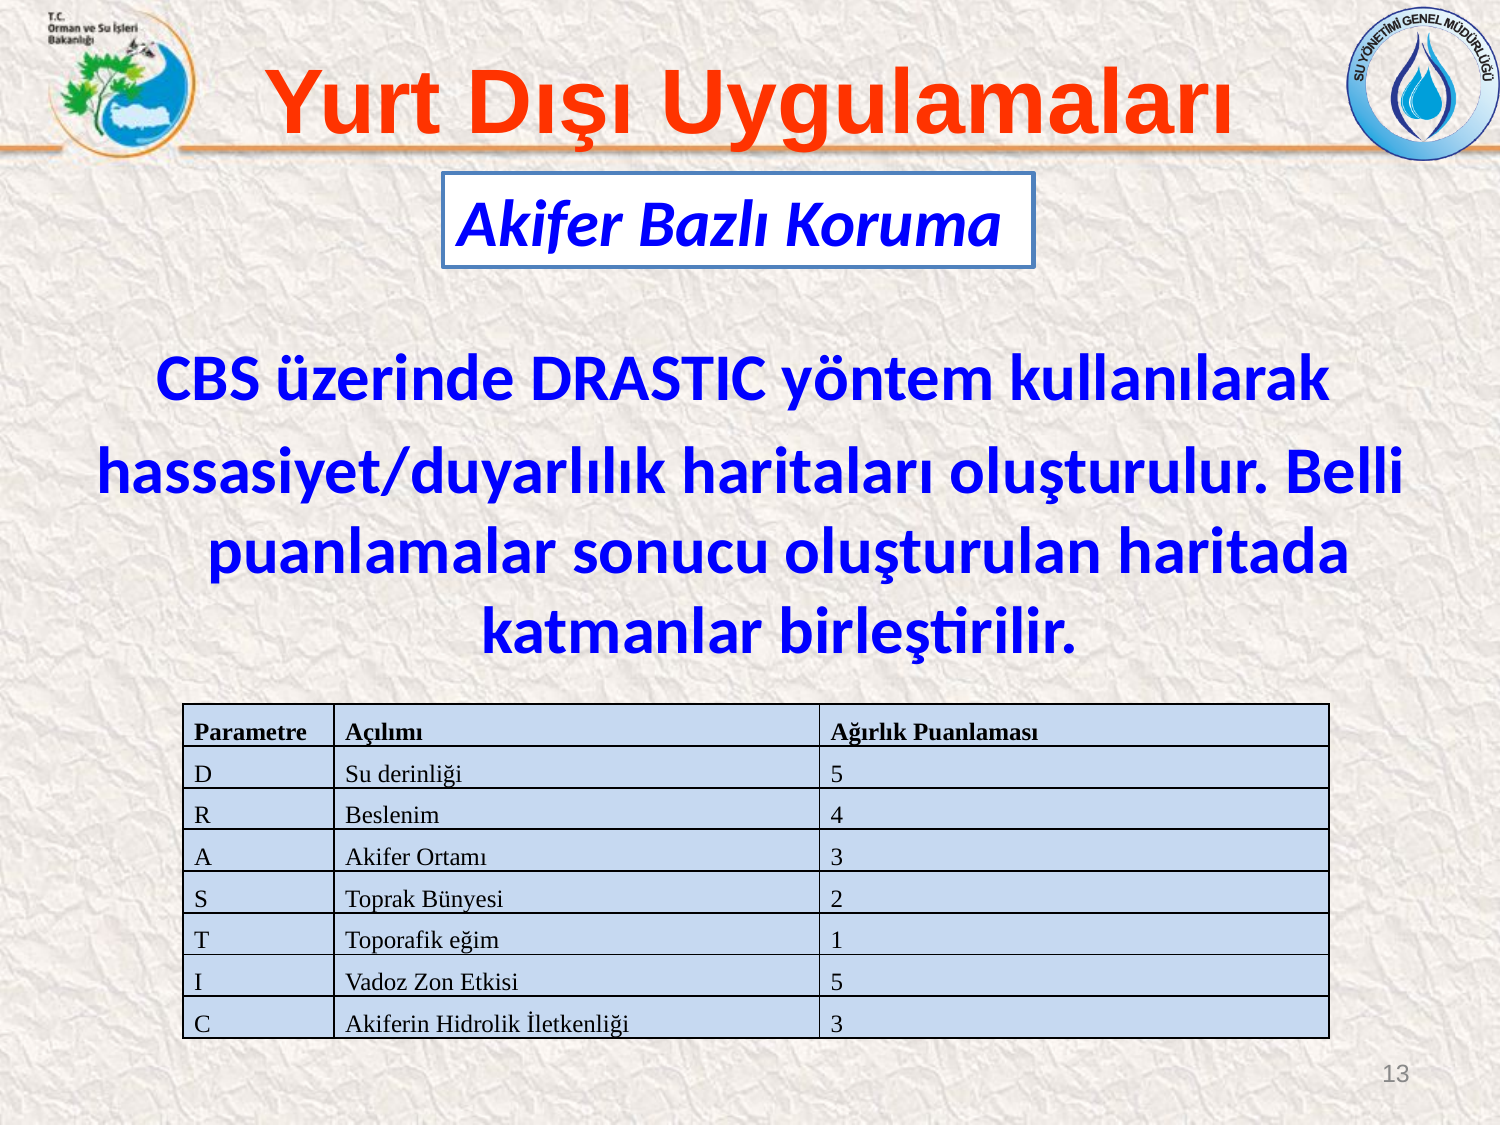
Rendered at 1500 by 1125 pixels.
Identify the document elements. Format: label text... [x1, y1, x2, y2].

table_cell A [184, 830, 333, 870]
table_header Ağırlık Puanlaması [820, 705, 1328, 745]
table_cell Su derinliği [335, 747, 819, 787]
table_cell 3 [820, 830, 1328, 870]
title Yurt Dışı Uygulamaları [74, 44, 1341, 150]
picture [0, 0, 1500, 1125]
table_cell Toporafik eğim [335, 914, 819, 954]
table_cell Beslenim [335, 789, 819, 828]
table_cell 5 [820, 955, 1328, 995]
table_header Parametre [184, 705, 333, 745]
table_cell I [184, 955, 333, 995]
table_cell T [184, 914, 333, 954]
table_header Açılımı [335, 705, 819, 745]
table_cell R [184, 789, 333, 828]
table_cell 3 [820, 997, 1328, 1037]
table_cell Toprak Bünyesi [335, 872, 819, 912]
table_cell 4 [820, 789, 1328, 828]
list CBS üzerinde DRASTIC yöntem kullanılarak hassasiyet/duyarlılık haritaları oluşturulur. Belli puanlamalar sonucu oluşturulan haritada katmanlar birleştirilir. [76, 326, 1427, 634]
table_cell C [184, 997, 333, 1037]
table_cell S [184, 872, 333, 912]
table_cell Akifer Ortamı [335, 830, 819, 870]
text_box Akifer Bazlı Koruma [441, 171, 1036, 269]
table_cell 5 [820, 747, 1328, 787]
table_cell 1 [820, 914, 1328, 954]
table_cell D [184, 747, 333, 787]
table_cell 2 [820, 872, 1328, 912]
table_cell Akiferin Hidrolik İletkenliği [335, 997, 819, 1037]
table_cell Vadoz Zon Etkisi [335, 955, 819, 995]
slide_number 13 [1074, 1042, 1425, 1103]
